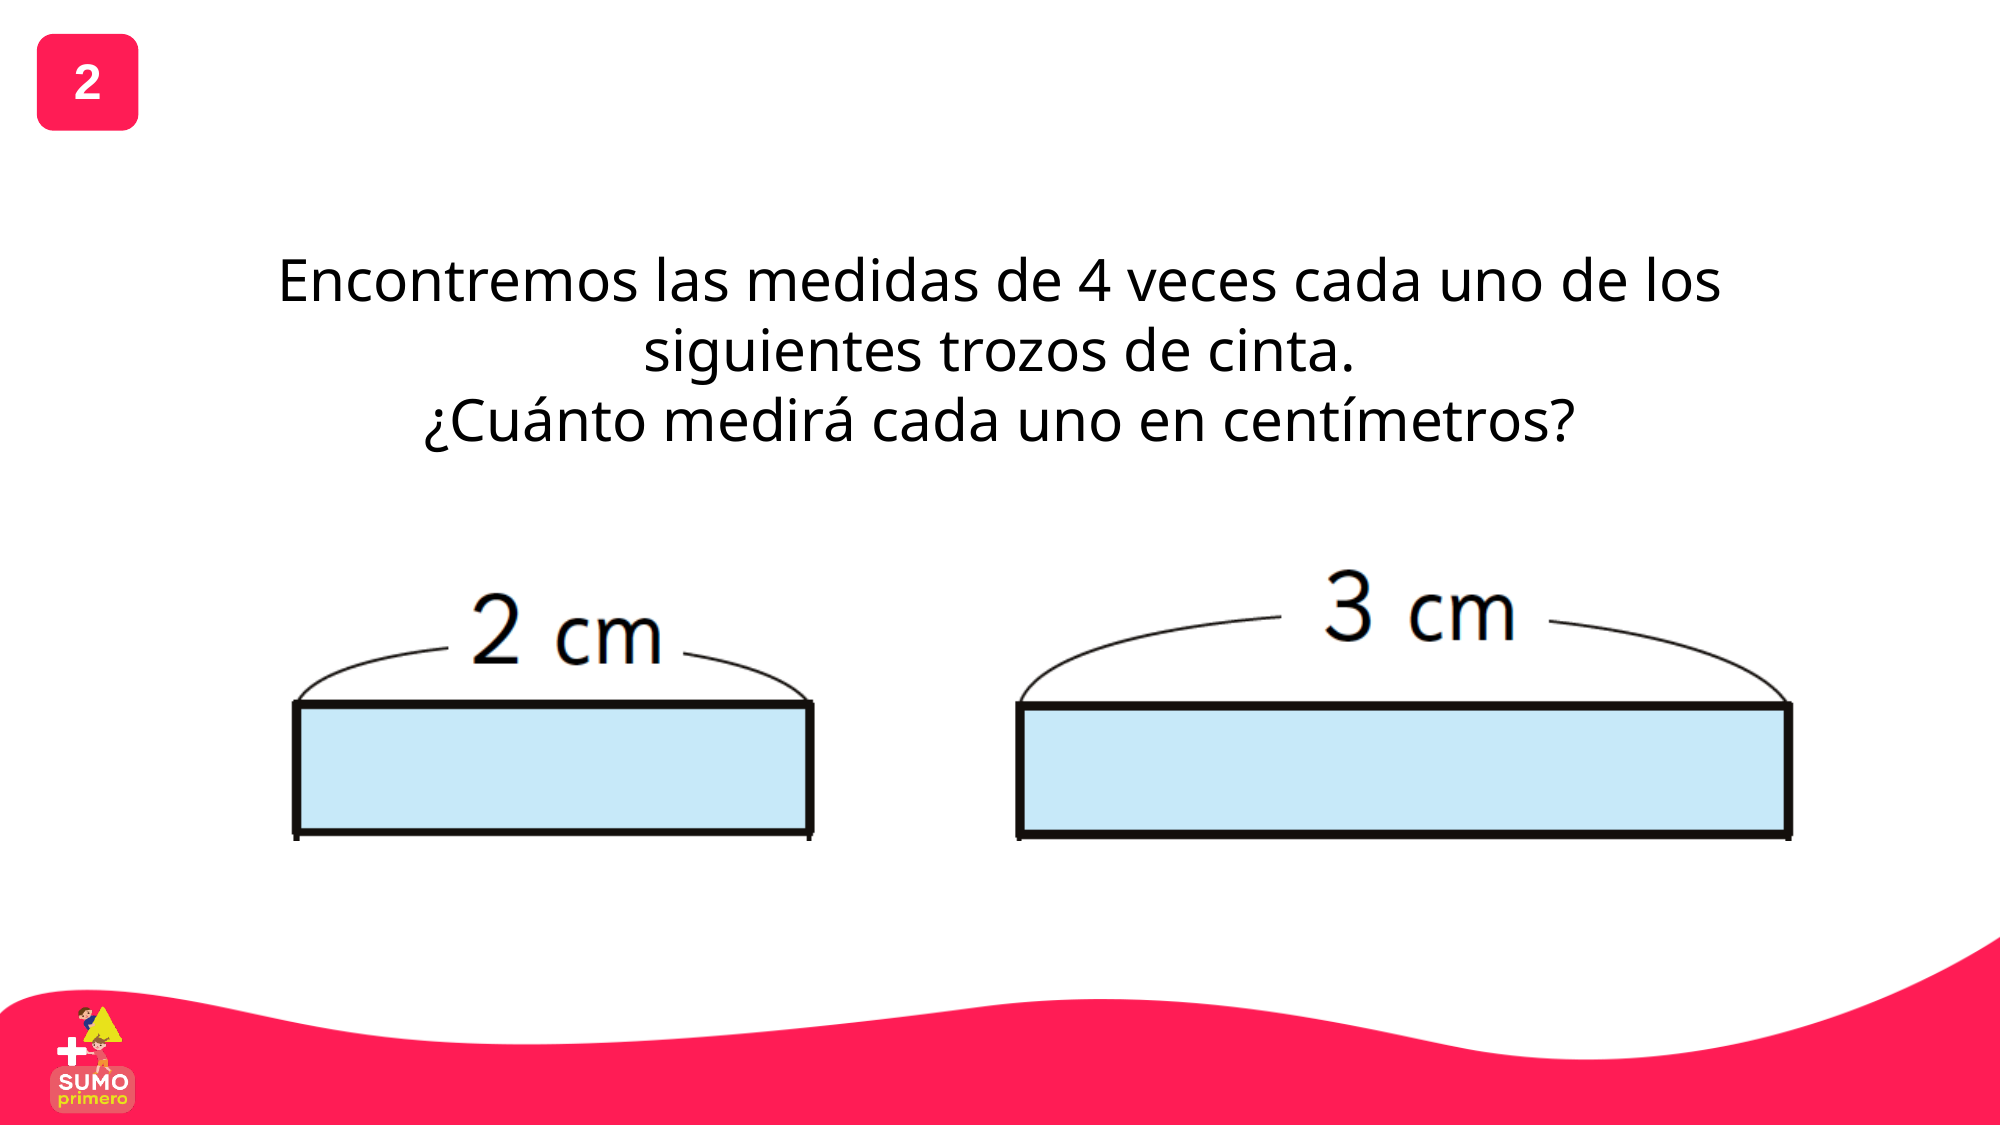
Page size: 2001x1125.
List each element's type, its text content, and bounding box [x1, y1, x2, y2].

text_box [37, 34, 138, 130]
picture [0, 69, 2000, 1125]
text_box 2 [53, 42, 122, 118]
title Encontremos las medidas de 4 veces cada uno de los siguientes trozos de cinta. ¿Cuánto medirá cada uno en centímetros? [137, 203, 1863, 493]
